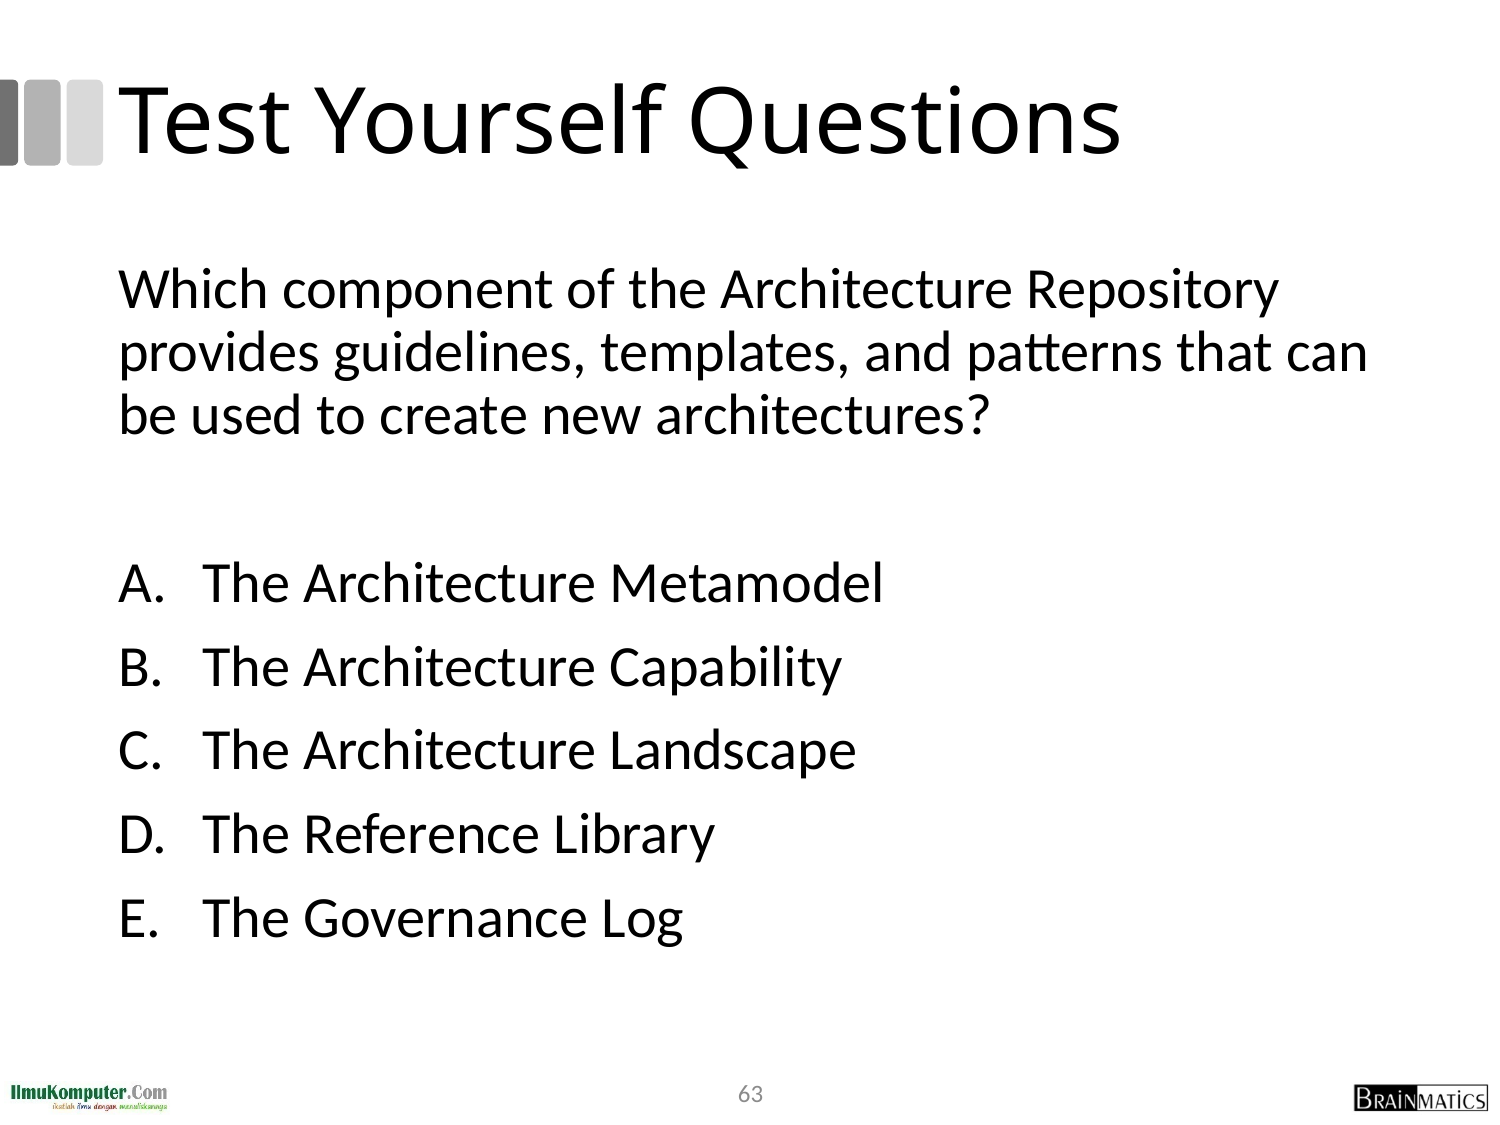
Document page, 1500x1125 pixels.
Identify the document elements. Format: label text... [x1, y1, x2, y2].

list Which component of the Architecture Repository provides guidelines, templates, and patterns that can be used to create new architectures? The Architecture Metamodel The Architecture Capability The Architecture Landscape The Reference Library The Governance Log [103, 250, 1397, 1013]
title Test Yourself Questions [103, 24, 1397, 222]
picture [4, 1081, 173, 1115]
slide_number 63 [582, 1062, 920, 1123]
picture [1351, 1081, 1491, 1115]
